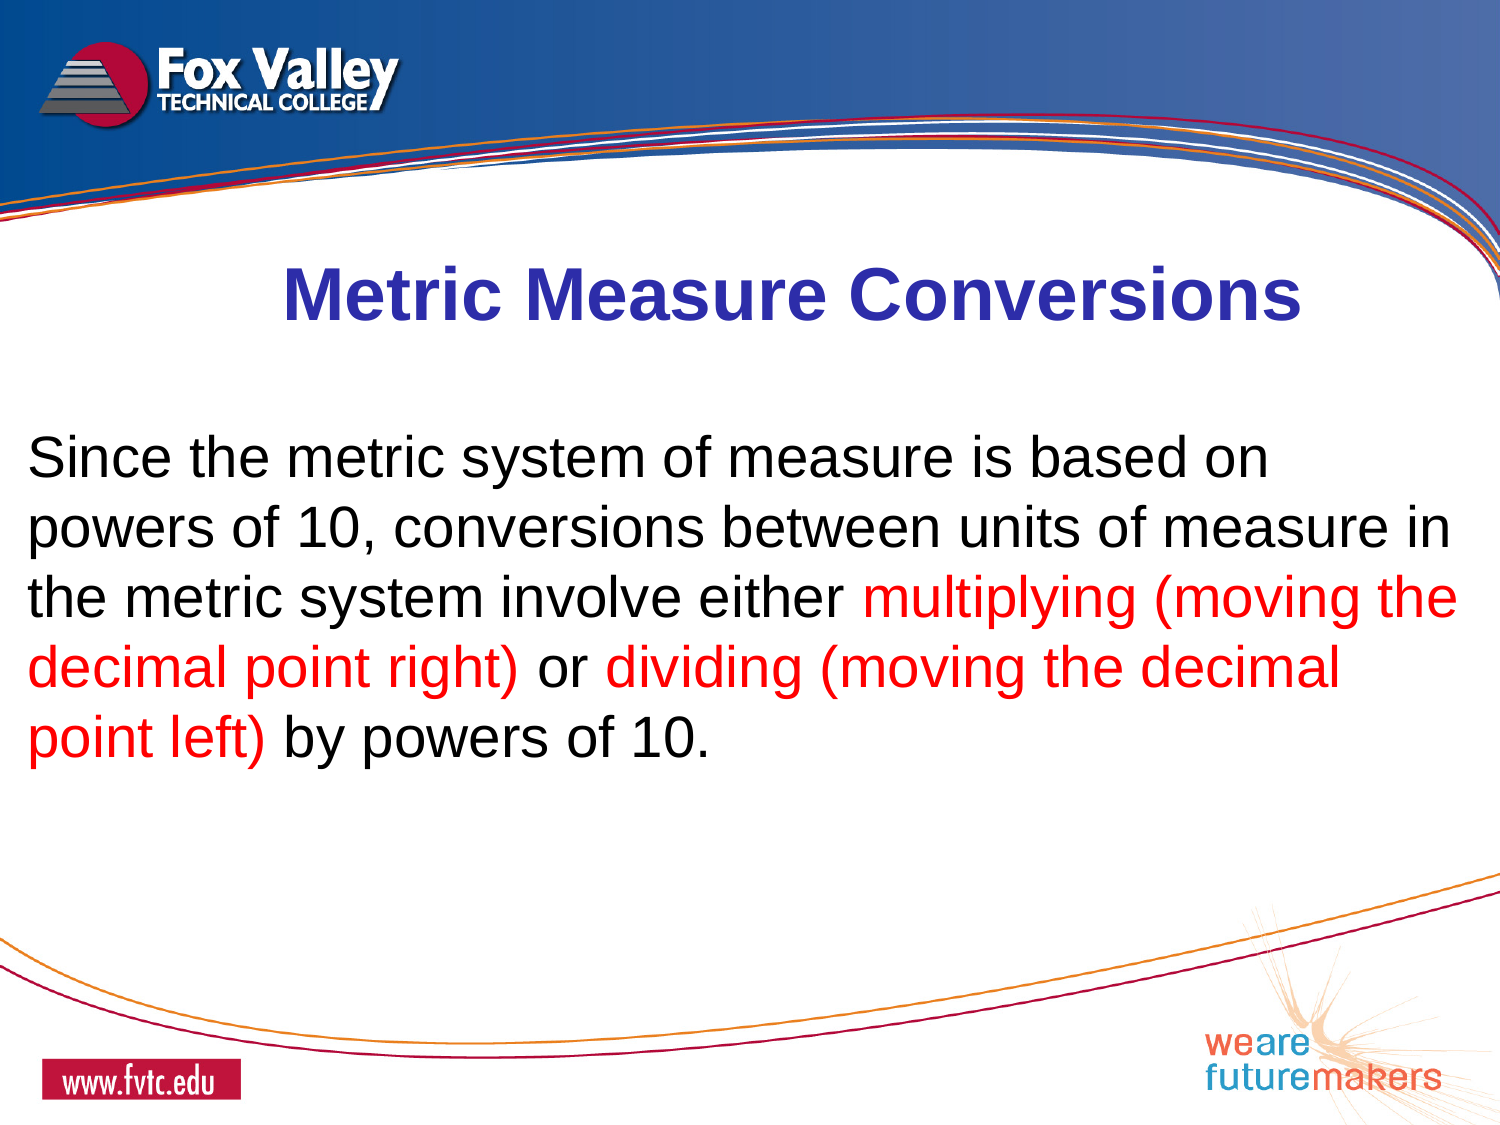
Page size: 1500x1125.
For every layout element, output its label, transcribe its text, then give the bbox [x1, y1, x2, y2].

text_box Since the metric system of measure is based on powers of 10, conversions between units of measure in the metric system involve either multiplying (moving the decimal point right) or dividing (moving the decimal point left) by powers of 10. [12, 411, 1475, 777]
text_box Metric Measure Conversions [267, 237, 1319, 343]
picture [0, 0, 1500, 1125]
